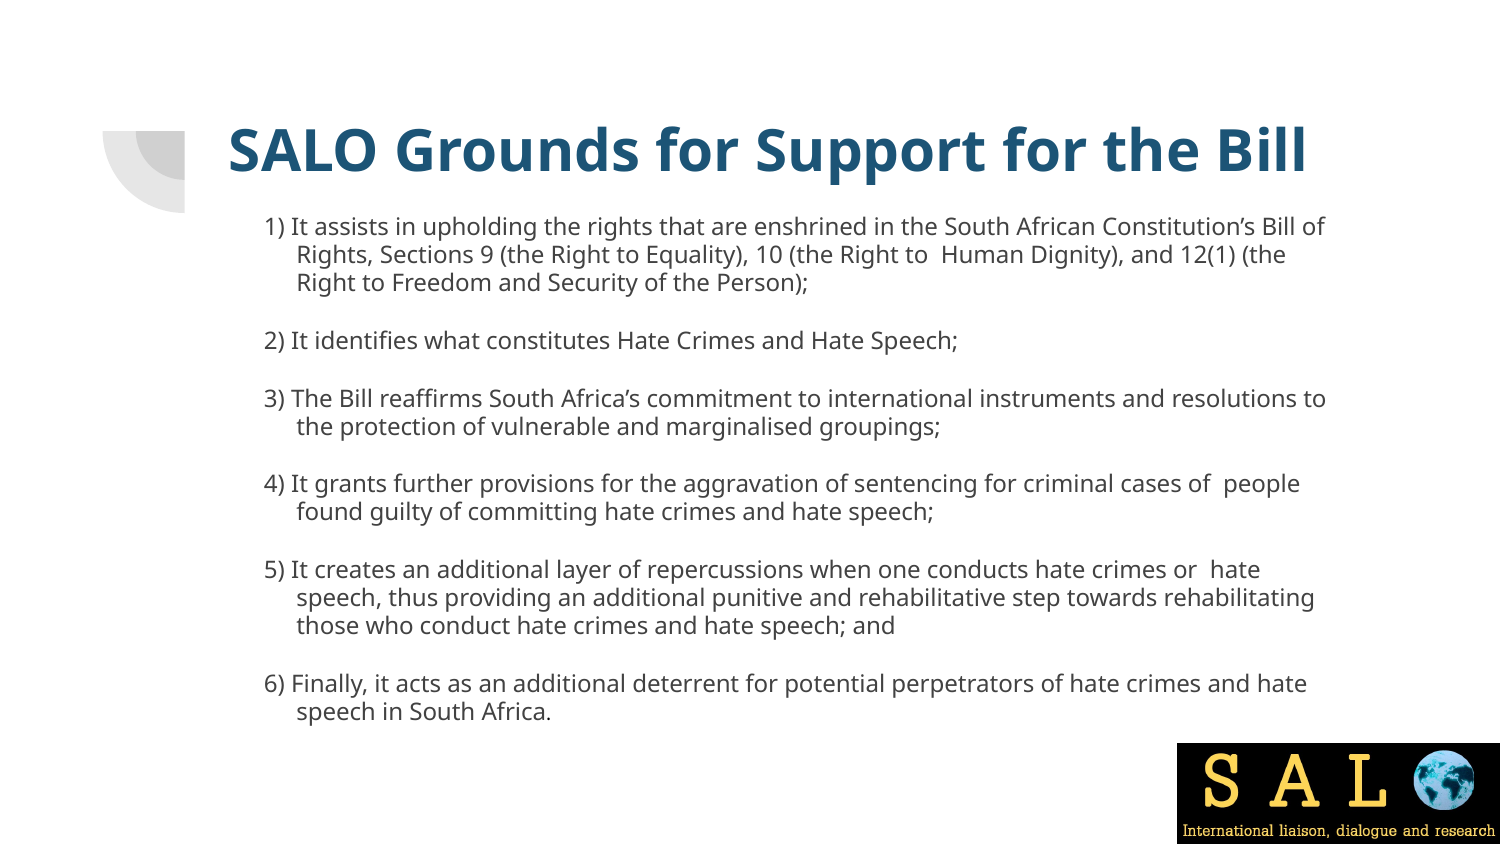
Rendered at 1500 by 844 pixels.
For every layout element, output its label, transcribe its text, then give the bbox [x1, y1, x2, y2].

title SALO Grounds for Support for the Bill [213, 98, 1368, 198]
picture [1176, 743, 1500, 844]
list 1) It assists in upholding the rights that are enshrined in the South African Constitution’s Bill of Rights, Sections 9 (the Right to Equality), 10 (the Right to Human Dignity), and 12(1) (the Right to Freedom and Security of the Person); 2) It identifies what constitutes Hate Crimes and Hate Speech; 3) The Bill reaffirms South Africa’s commitment to international instruments and resolutions to the protection of vulnerable and marginalised groupings; 4) It grants further provisions for the aggravation of sentencing for criminal cases of people found guilty of committing hate crimes and hate speech; 5) It creates an additional layer of repercussions when one conducts hate crimes or hate speech, thus providing an additional punitive and rehabilitative step towards rehabilitating those who conduct hate crimes and hate speech; and 6) Finally, it acts as an additional deterrent for potential perpetrators of hate crimes and hate speech in South Africa. [213, 198, 1368, 744]
